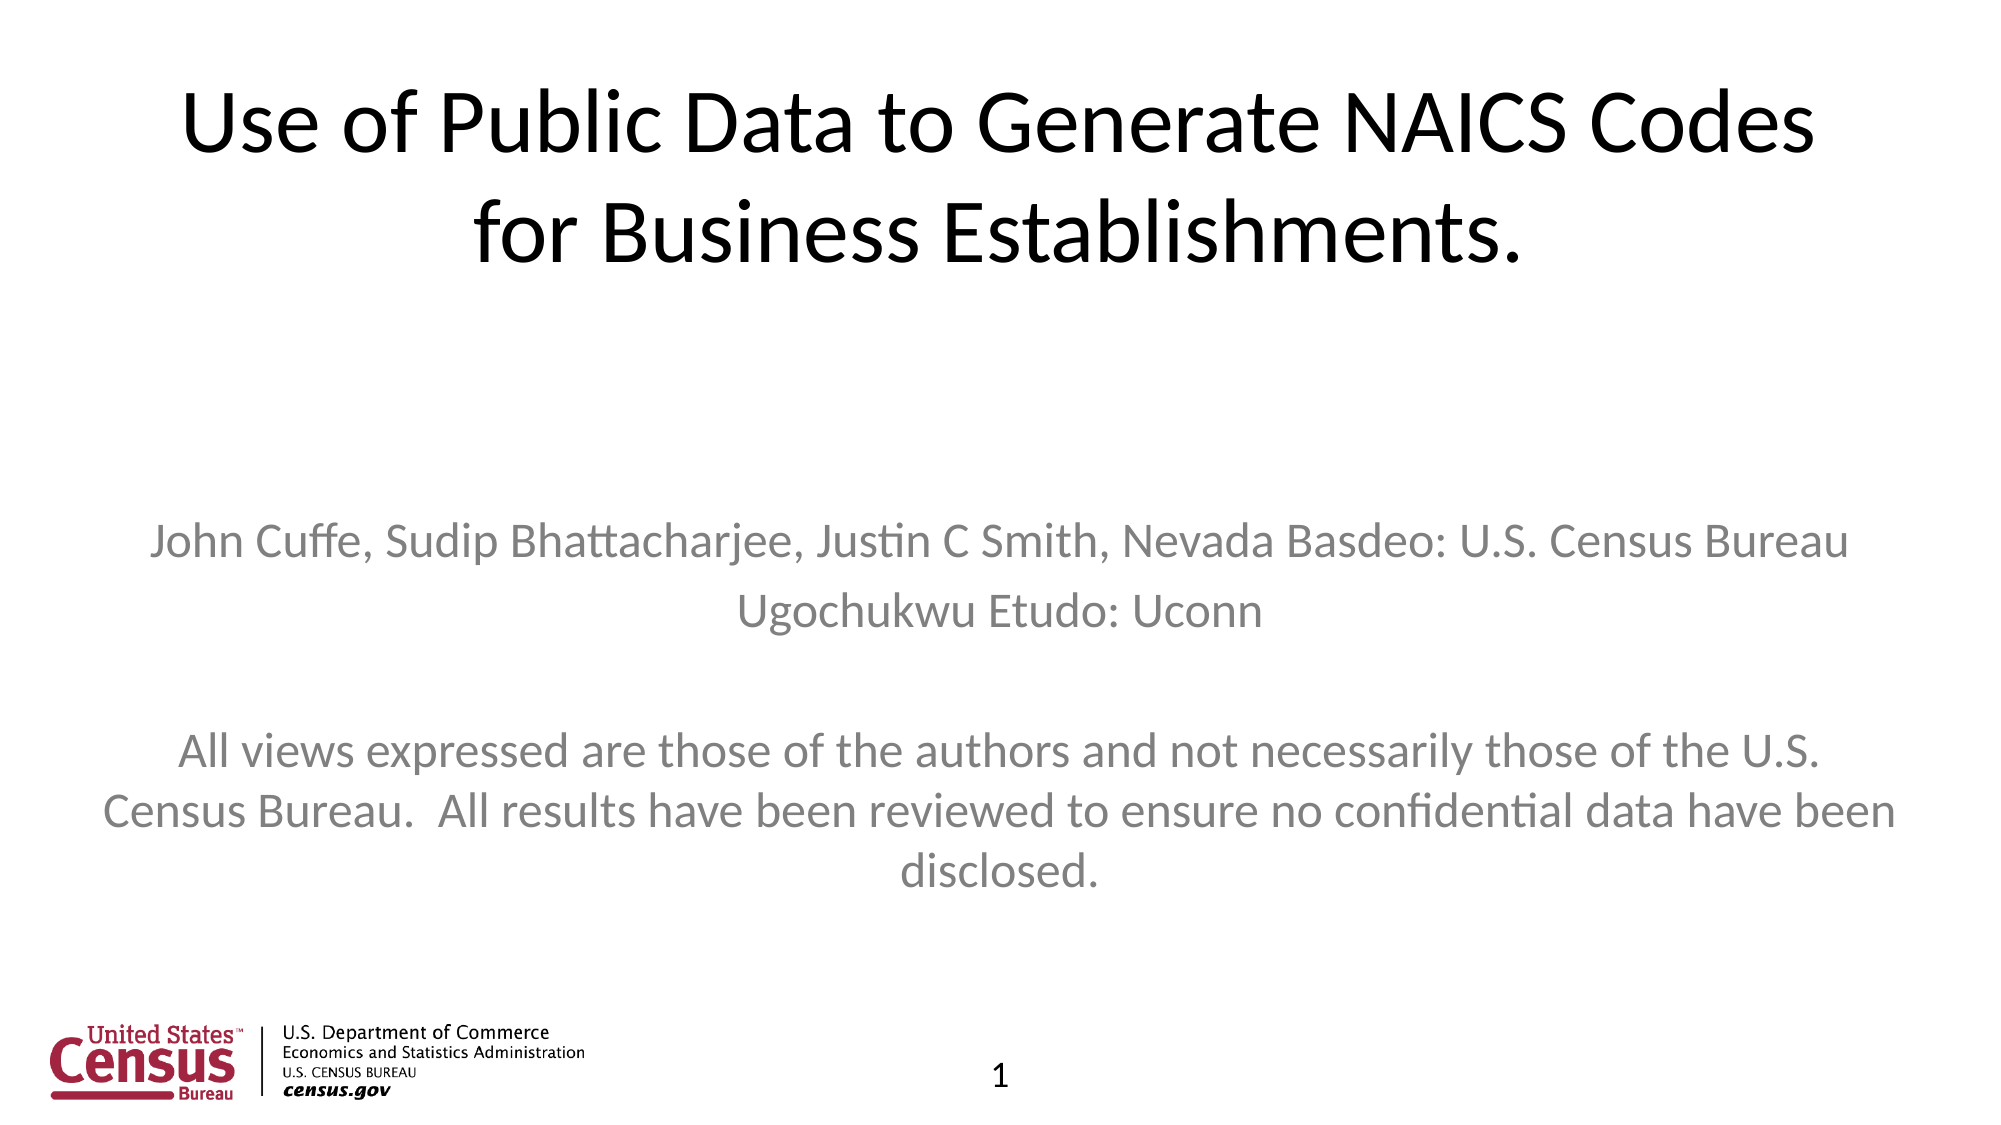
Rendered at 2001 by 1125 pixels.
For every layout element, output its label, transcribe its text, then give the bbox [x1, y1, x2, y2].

slide_number 1 [766, 1042, 1234, 1103]
title Use of Public Data to Generate NAICS Codes for Business Establishments. [150, 50, 1850, 292]
picture [50, 1024, 584, 1100]
subtitle John Cuffe, Sudip Bhattacharjee, Justin C Smith, Nevada Basdeo: U.S. Census Bureau Ugochukwu Etudo: Uconn All views expressed are those of the authors and not necessarily those of the U.S. Census Bureau. All results have been reviewed to ensure no confidential data have been disclosed. [87, 500, 1913, 938]
